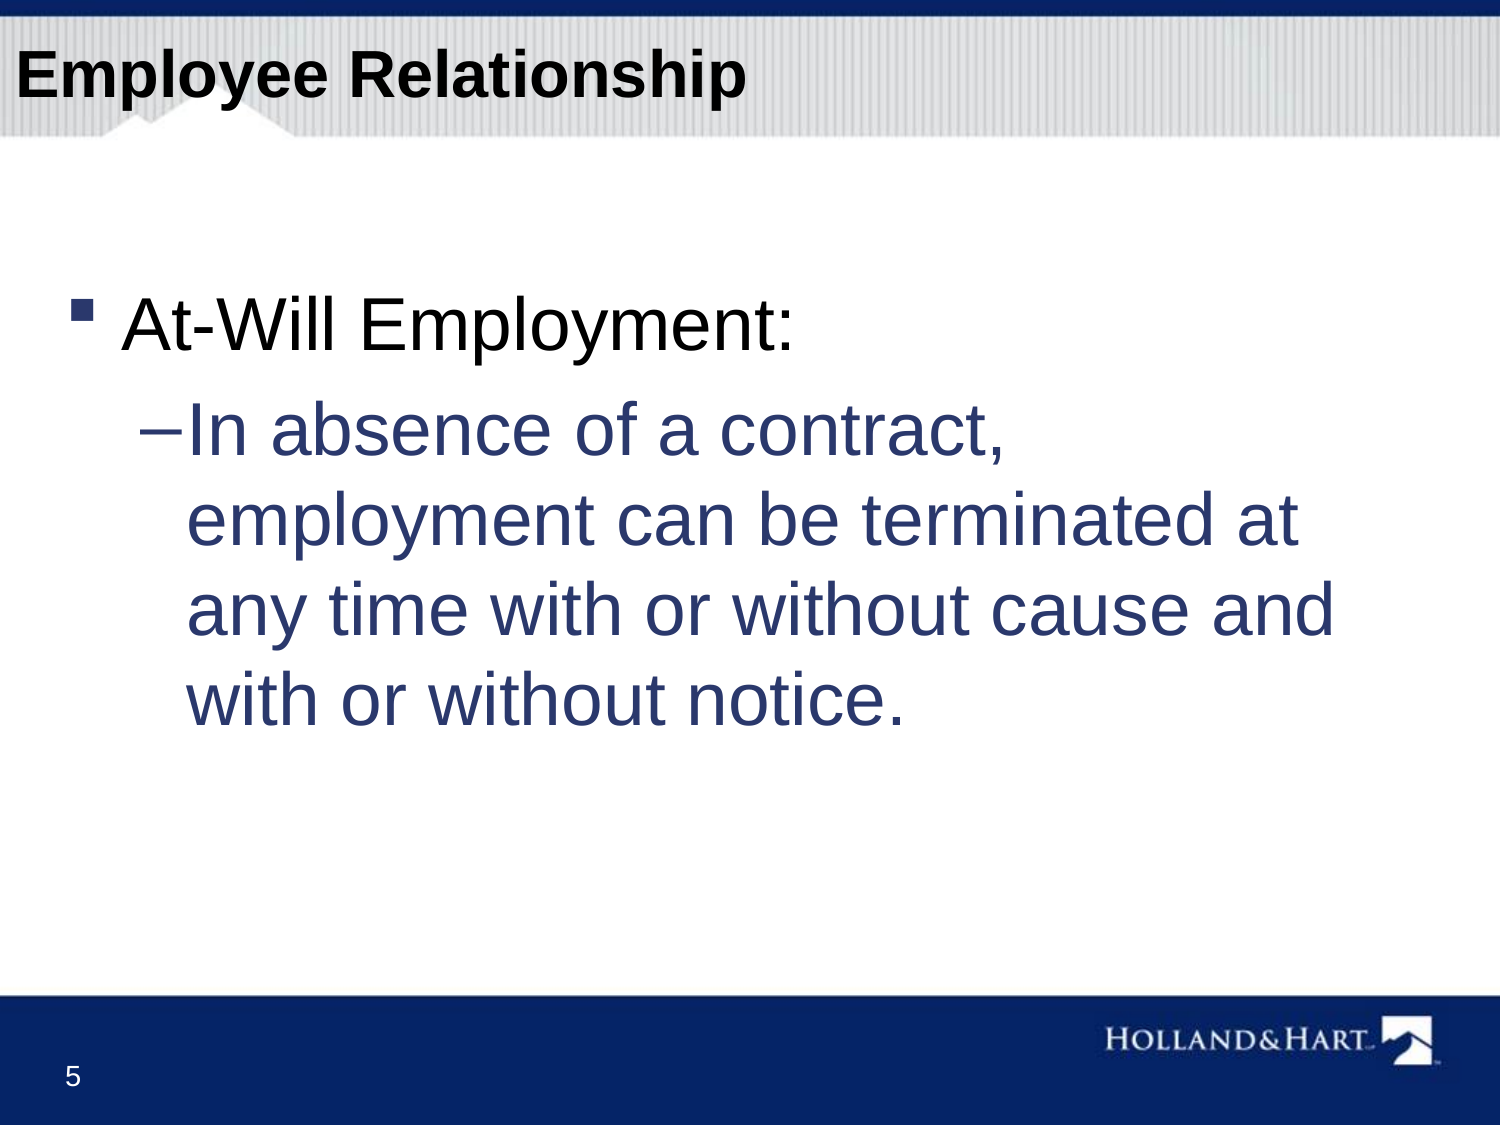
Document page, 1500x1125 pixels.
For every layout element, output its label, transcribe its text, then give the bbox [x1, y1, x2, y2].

title Employee Relationship [0, 3, 1497, 138]
picture [0, 0, 1500, 1125]
slide_number 5 [49, 1049, 401, 1103]
list At-Will Employment: In absence of a contract, employment can be terminated at any time with or without cause and with or without notice. [49, 162, 1451, 938]
